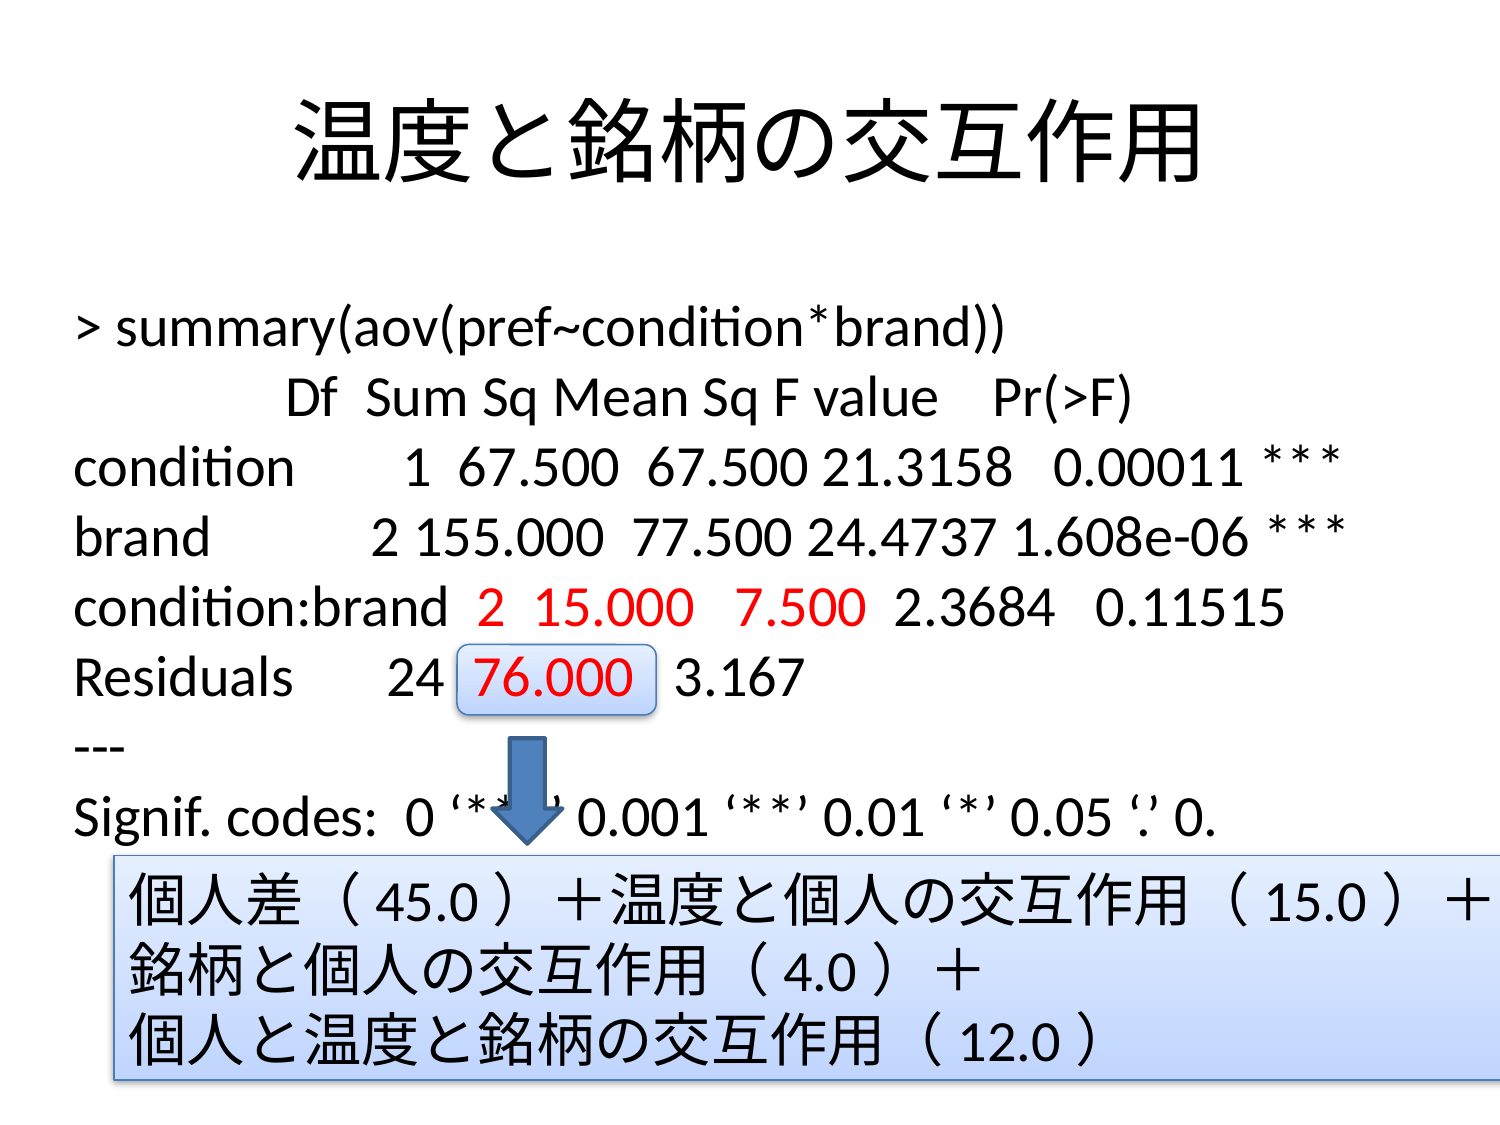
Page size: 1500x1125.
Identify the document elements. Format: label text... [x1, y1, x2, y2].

title 温度と銘柄の交互作用 [75, 45, 1425, 233]
text_box 個人差（45.0）＋温度と個人の交互作用（15.0）＋ 銘柄と個人の交互作用（4.0）＋ 個人と温度と銘柄の交互作用（12.0） [113, 855, 1500, 1081]
text_box > summary(aov(pref~condition*brand)) Df Sum Sq Mean Sq F value Pr(>F) condition 1 67.500 67.500 21.3158 0.00011 *** brand 2 155.000 77.500 24.4737 1.608e-06 *** condition:brand 2 15.000 7.500 2.3684 0.11515 Residuals 24 76.000 3.167 --- Signif. codes: 0 ‘***’ 0.001 ‘**’ 0.01 ‘*’ 0.05 ‘.’ 0. [58, 281, 1453, 856]
text_box [490, 736, 565, 846]
